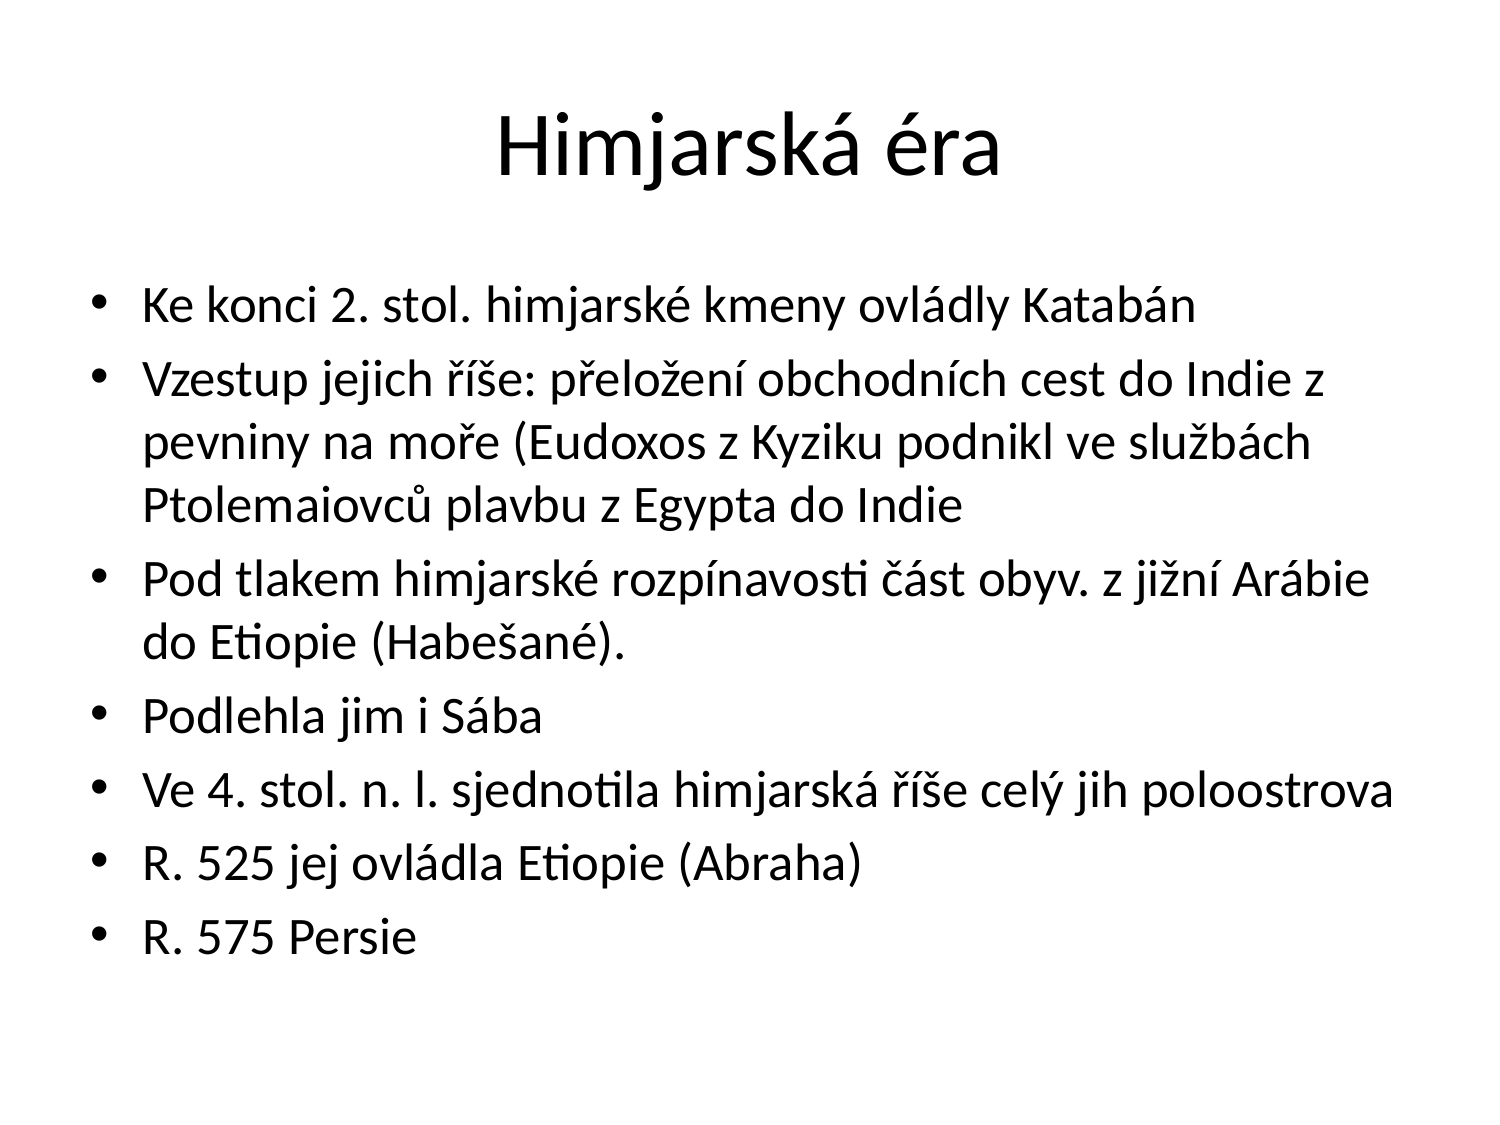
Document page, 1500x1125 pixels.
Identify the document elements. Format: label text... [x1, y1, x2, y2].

list Ke konci 2. stol. himjarské kmeny ovládly Katabán Vzestup jejich říše: přeložení obchodních cest do Indie z pevniny na moře (Eudoxos z Kyziku podnikl ve službách Ptolemaiovců plavbu z Egypta do Indie Pod tlakem himjarské rozpínavosti část obyv. z jižní Arábie do Etiopie (Habešané). Podlehla jim i Sába Ve 4. stol. n. l. sjednotila himjarská říše celý jih poloostrova R. 525 jej ovládla Etiopie (Abraha) R. 575 Persie [75, 262, 1425, 1005]
title Himjarská éra [75, 45, 1425, 233]
